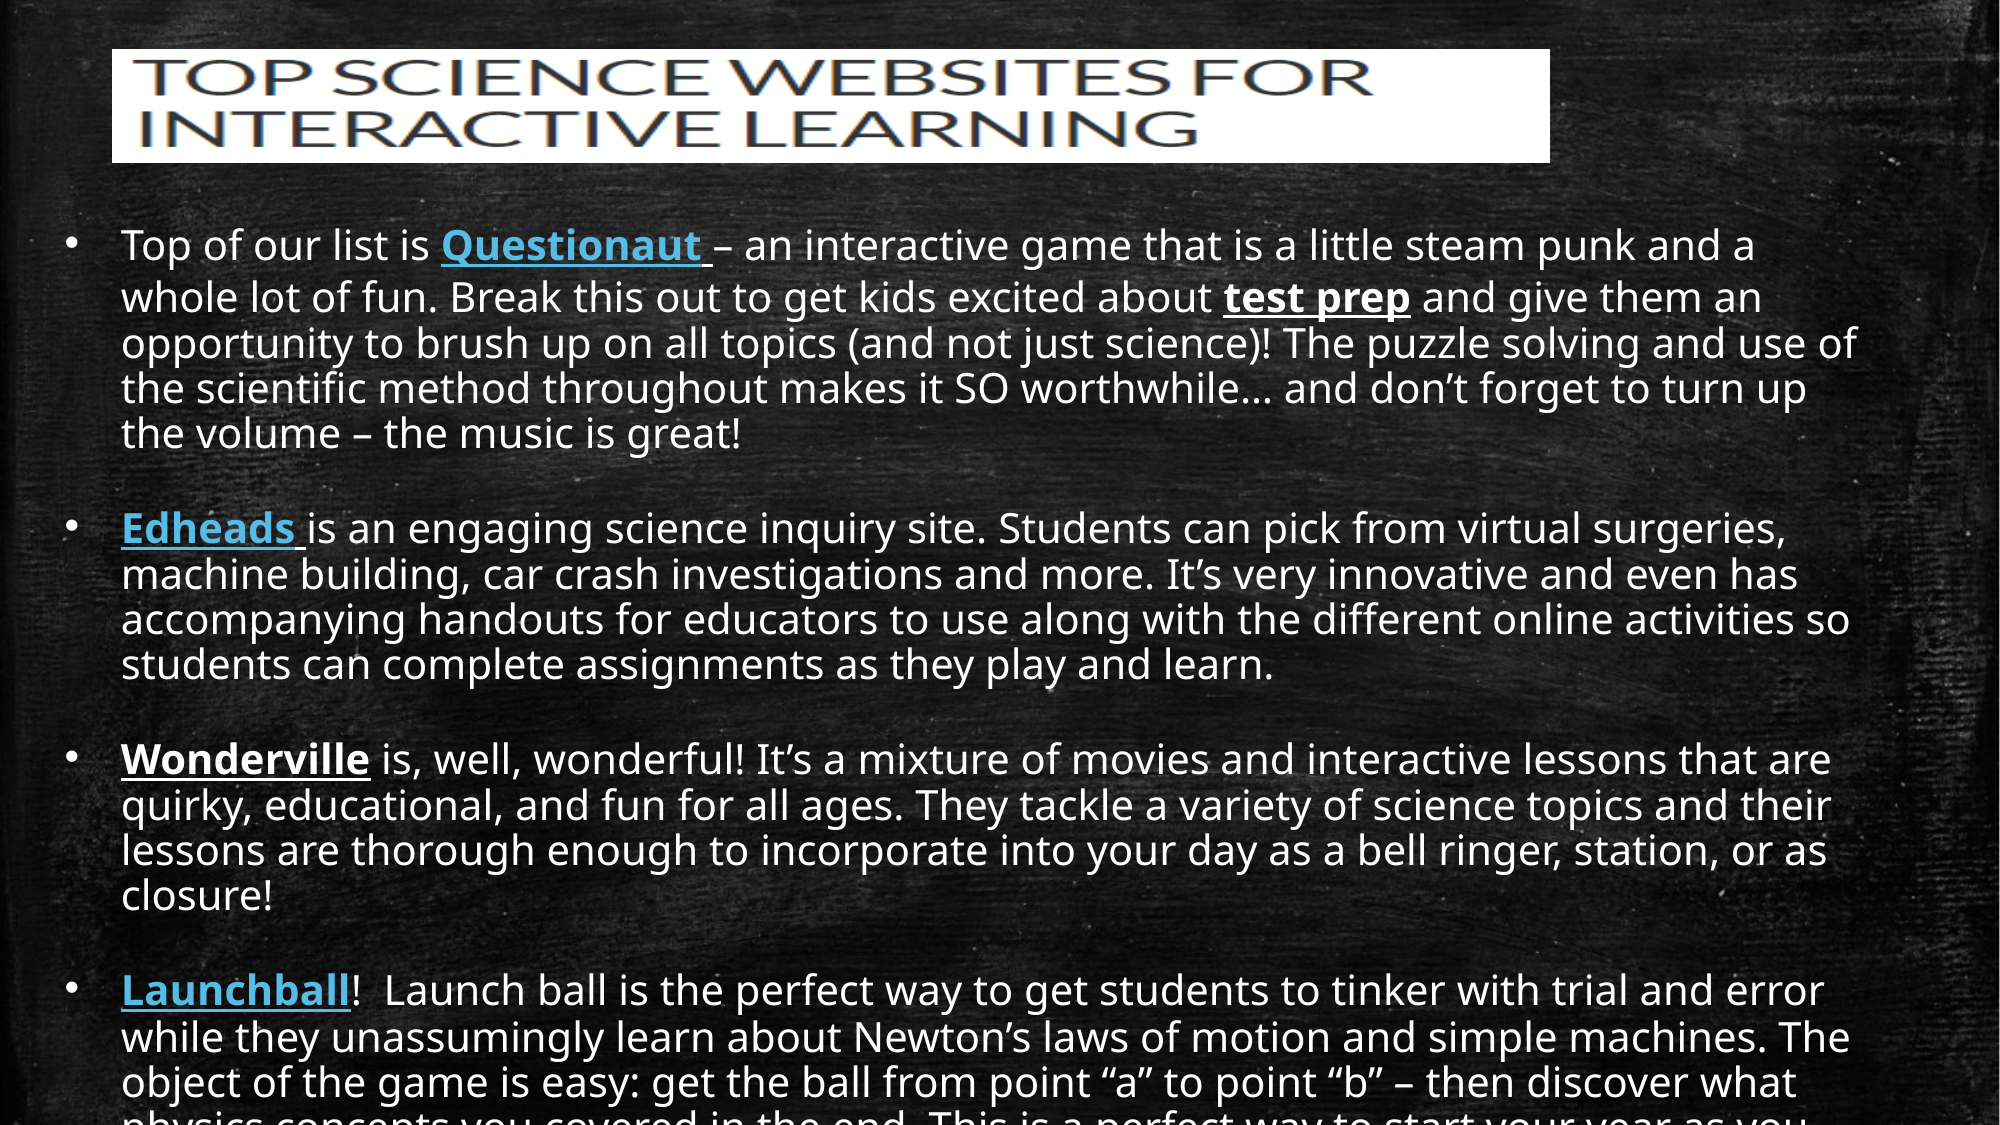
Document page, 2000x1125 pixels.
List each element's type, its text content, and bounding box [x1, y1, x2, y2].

picture [112, 49, 1550, 163]
text_box Top of our list is Questionaut – an interactive game that is a little steam punk and a whole lot of fun. Break this out to get kids excited about test prep and give them an opportunity to brush up on all topics (and not just science)! The puzzle solving and use of the scientific method throughout makes it SO worthwhile… and don’t forget to turn up the volume – the music is great! Edheads is an engaging science inquiry site. Students can pick from virtual surgeries, machine building, car crash investigations and more. It’s very innovative and even has accompanying handouts for educators to use along with the different online activities so students can complete assignments as they play and learn. Wonderville is, well, wonderful! It’s a mixture of movies and interactive lessons that are quirky, educational, and fun for all ages. They tackle a variety of science topics and their lessons are thorough enough to incorporate into your day as a bell ringer, station, or as closure! Launchball! Launch ball is the perfect way to get students to tinker with trial and error while they unassumingly learn about Newton’s laws of motion and simple machines. The object of the game is easy: get the ball from point “a” to point “b” – then discover what physics concepts you covered in the end. This is a perfect way to start your year as you review the scientific method or review physics concepts before testing. [49, 212, 1881, 1125]
